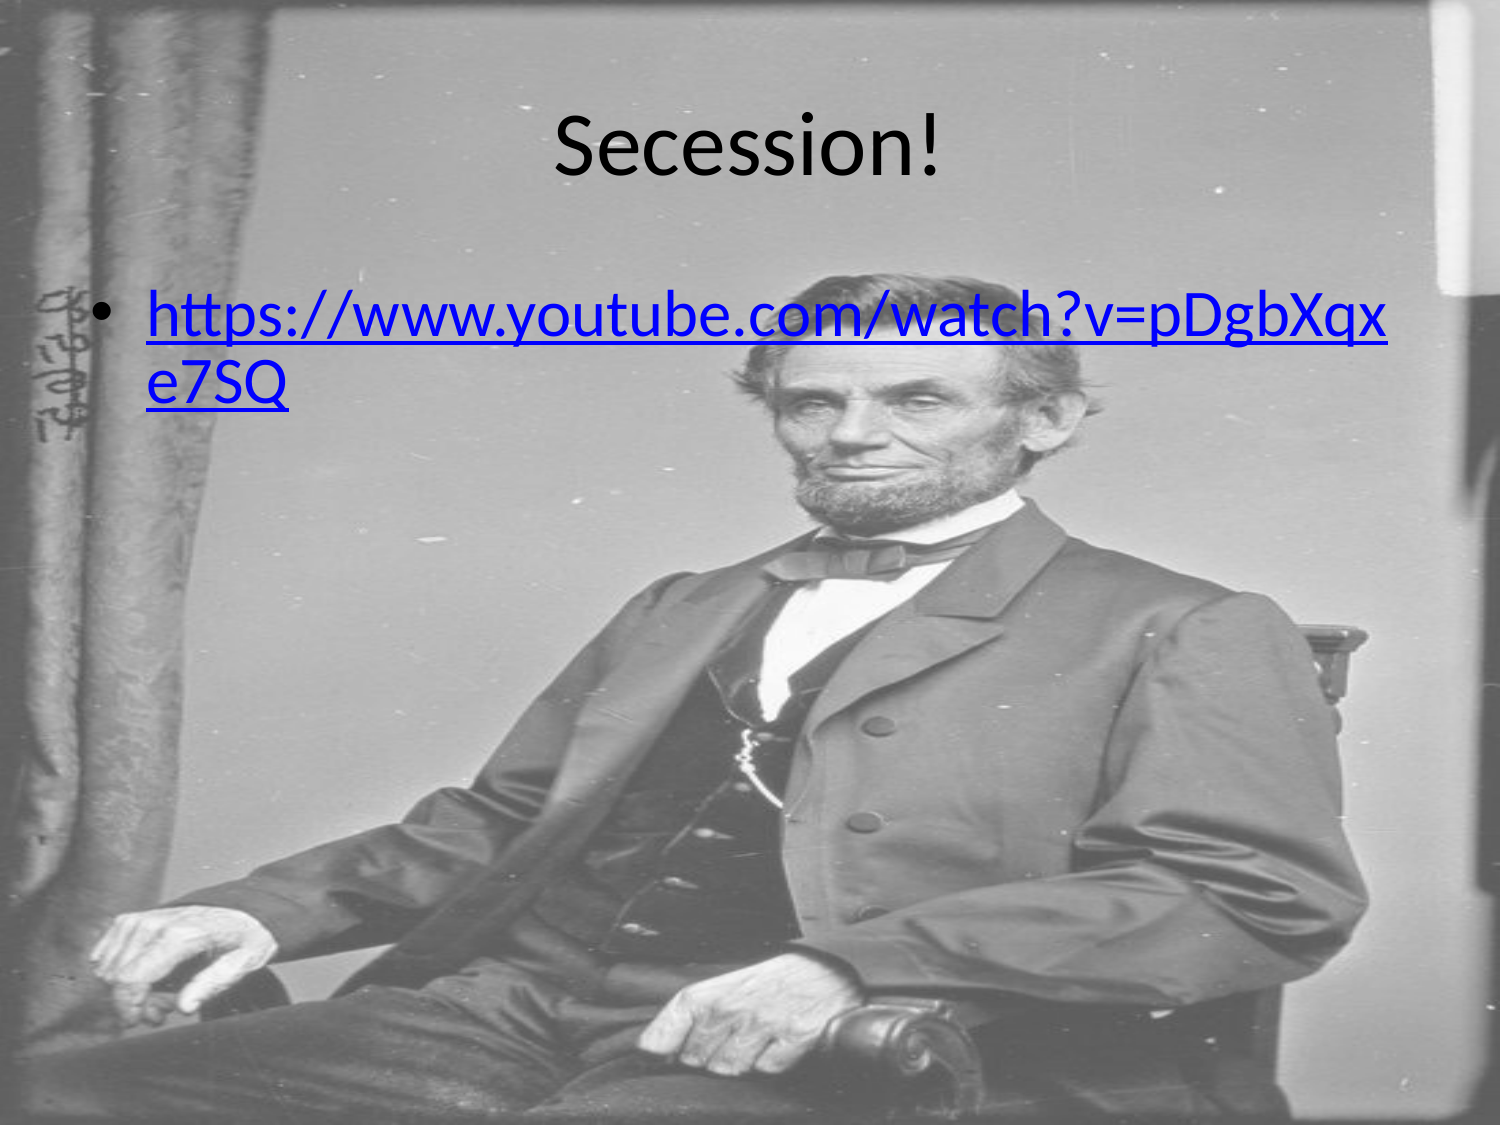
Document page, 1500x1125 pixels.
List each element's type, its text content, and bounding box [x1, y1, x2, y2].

list https://www.youtube.com/watch?v=pDgbXqxe7SQ [75, 262, 1425, 1005]
title Secession! [75, 45, 1425, 233]
